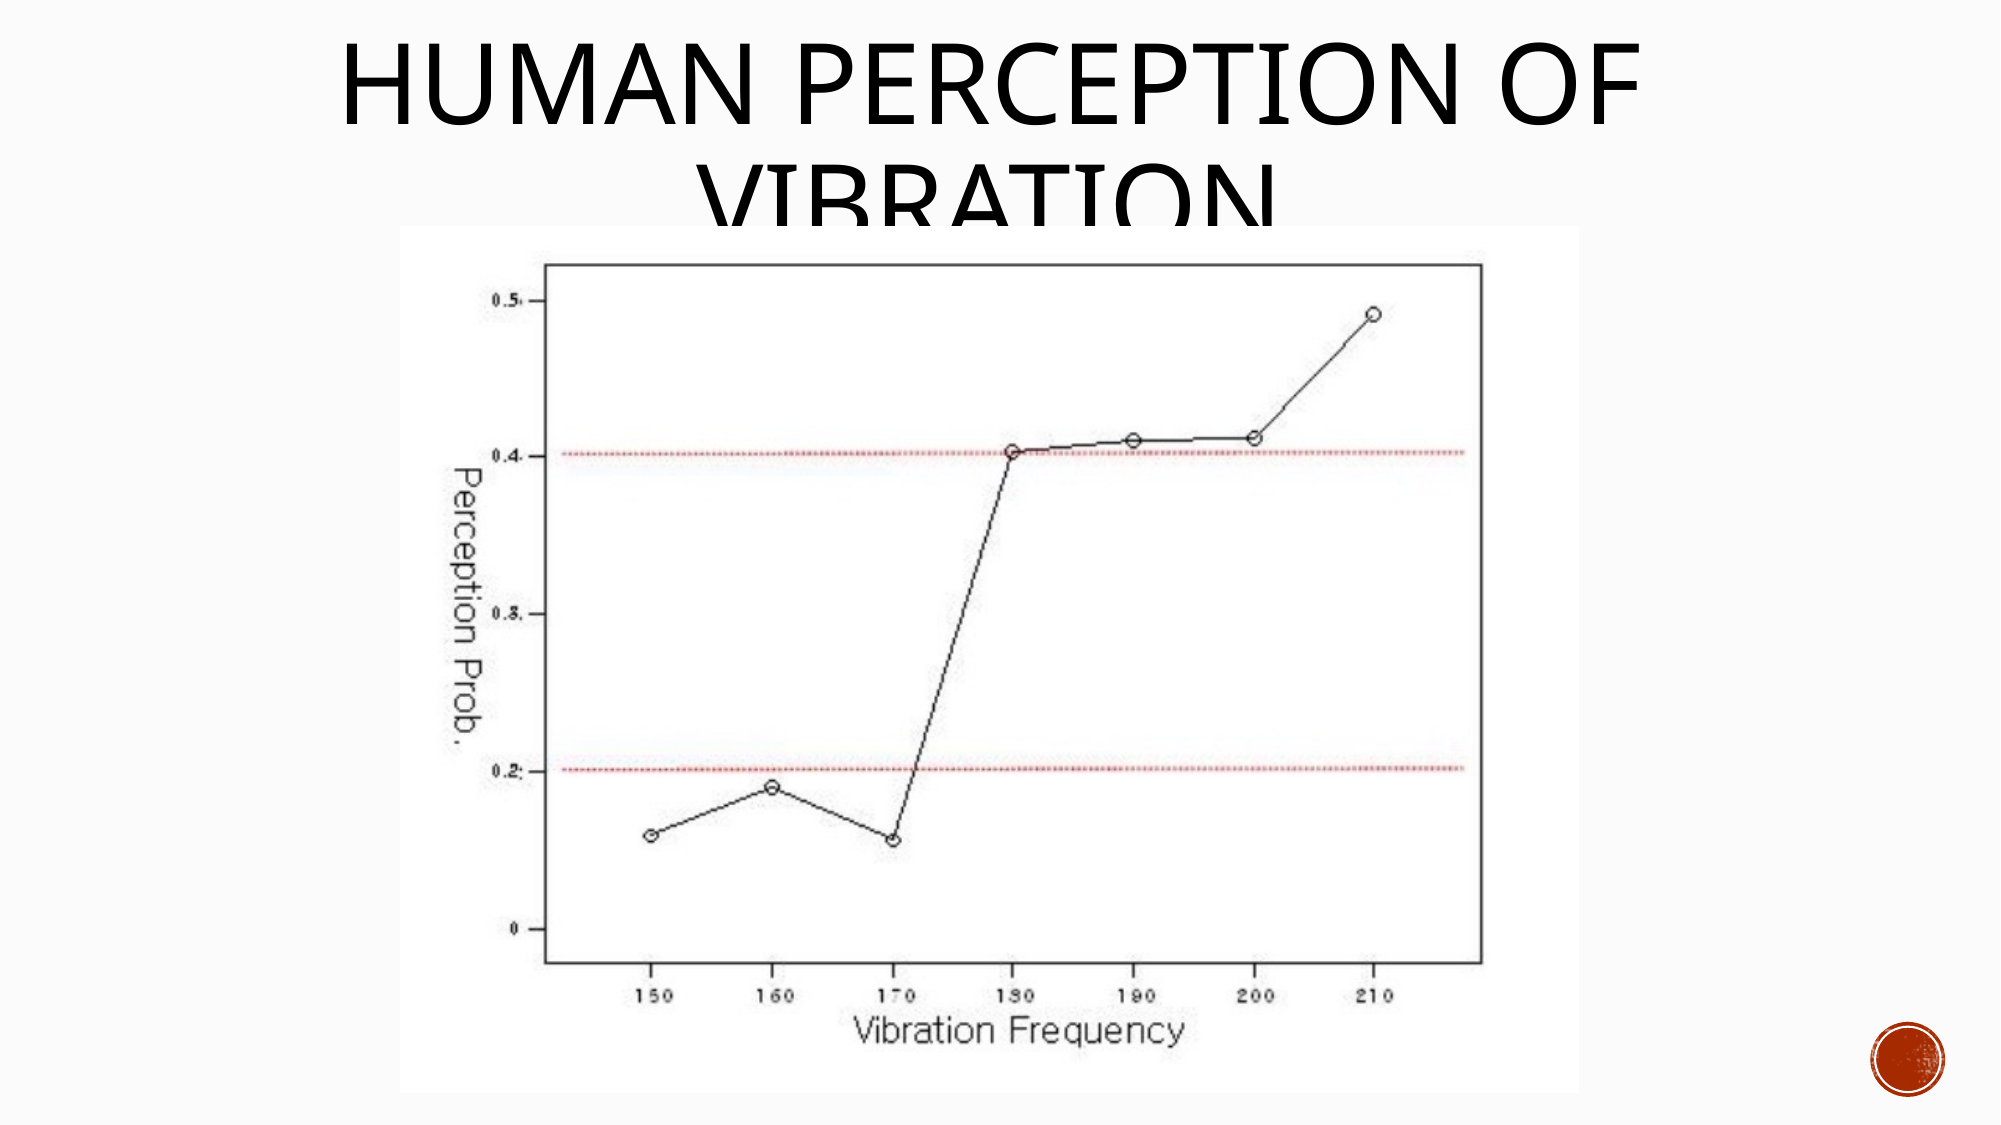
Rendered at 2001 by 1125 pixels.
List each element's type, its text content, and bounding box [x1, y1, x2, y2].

picture [400, 226, 1579, 1093]
title Human perception of vibration [33, 16, 1946, 281]
